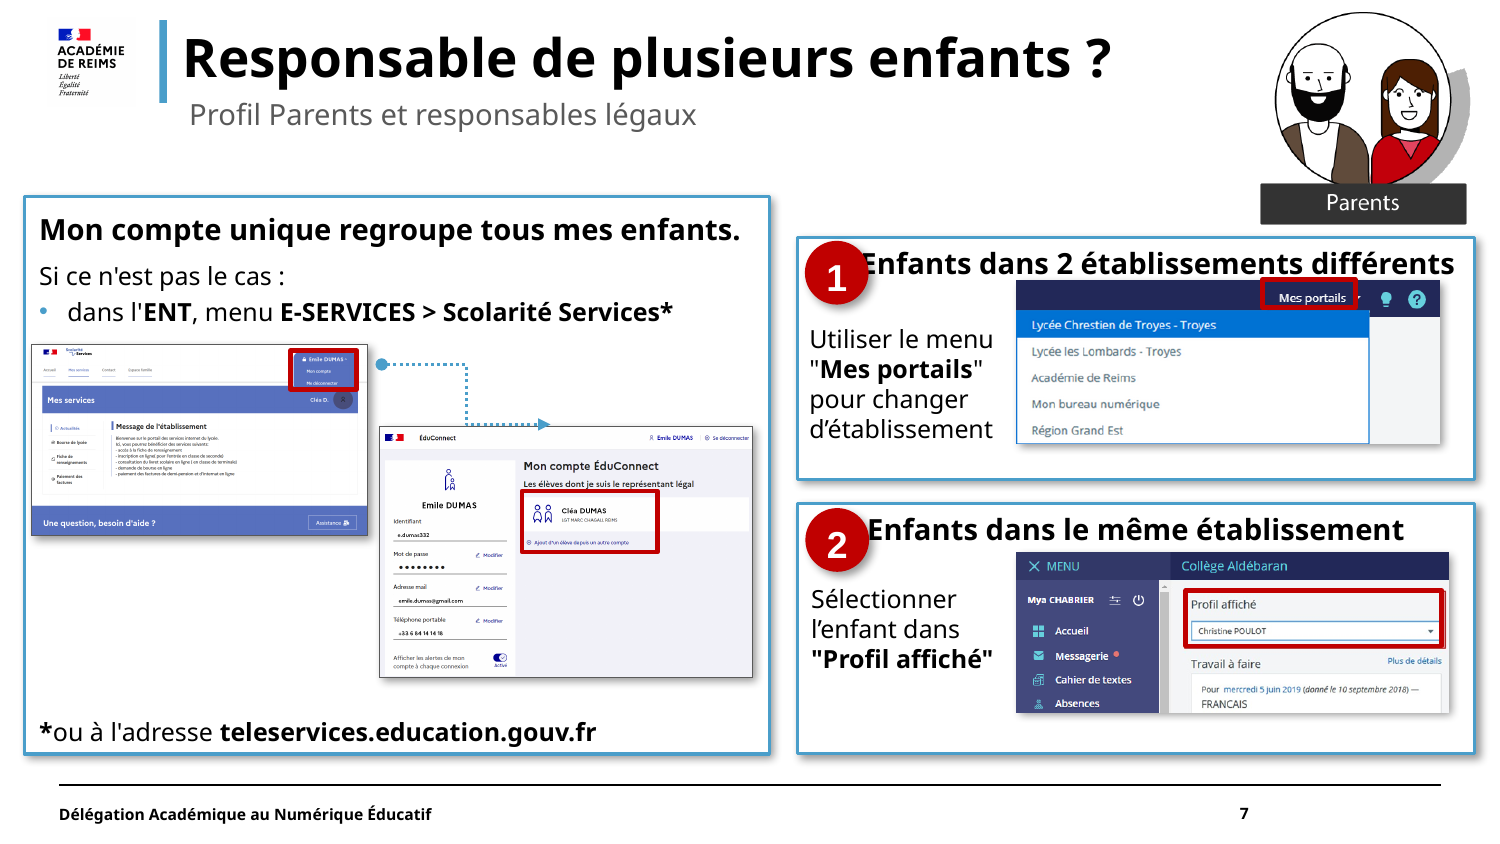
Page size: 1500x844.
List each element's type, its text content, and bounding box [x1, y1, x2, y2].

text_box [23, 196, 770, 755]
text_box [794, 237, 1475, 480]
picture [47, 17, 136, 107]
picture [1248, 3, 1475, 230]
text_box Profil Parents et responsables légaux [174, 88, 1241, 155]
footer Délégation Académique au Numérique Éducatif [59, 784, 1028, 844]
slide_number 7 [1028, 784, 1249, 844]
text_box [157, 18, 169, 105]
title Responsable de plusieurs enfants ? [183, 32, 1243, 95]
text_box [795, 502, 1476, 755]
